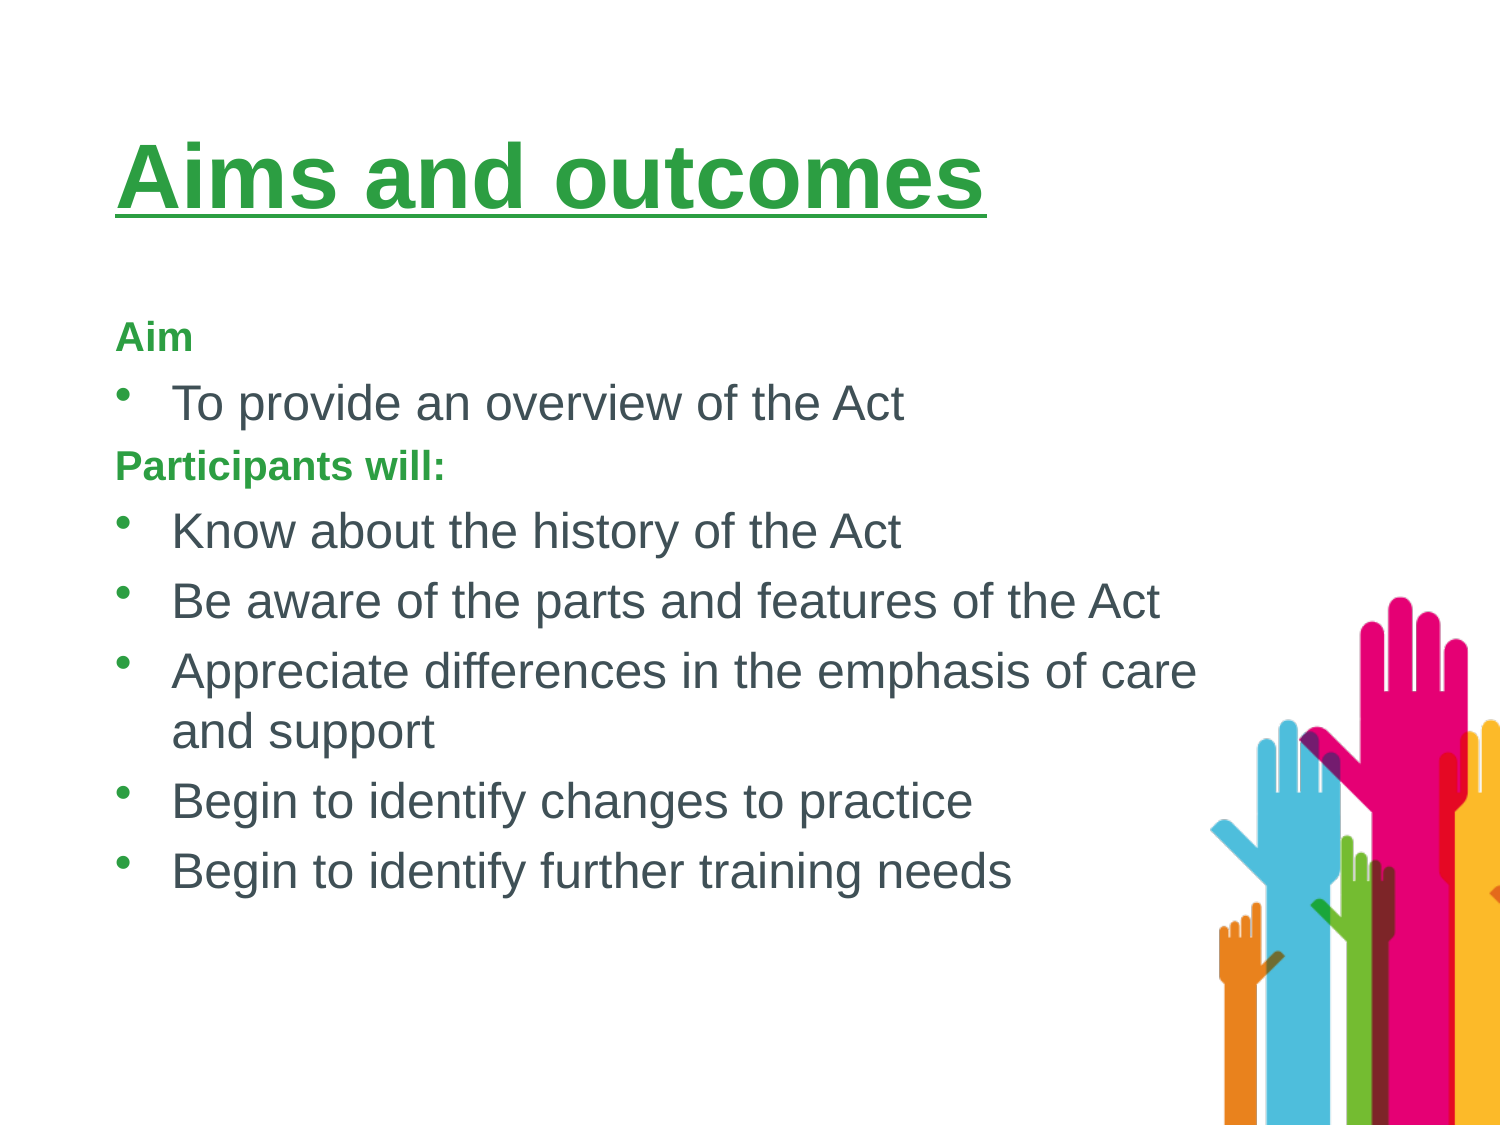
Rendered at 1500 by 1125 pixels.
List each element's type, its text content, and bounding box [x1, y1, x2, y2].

title Aims and outcomes [100, 77, 1376, 266]
list Aim To provide an overview of the Act Participants will: Know about the history of the Act Be aware of the parts and features of the Act Appreciate differences in the emphasis of care and support Begin to identify changes to practice Begin to identify further training needs [99, 302, 1376, 1036]
picture [1190, 557, 1500, 1125]
